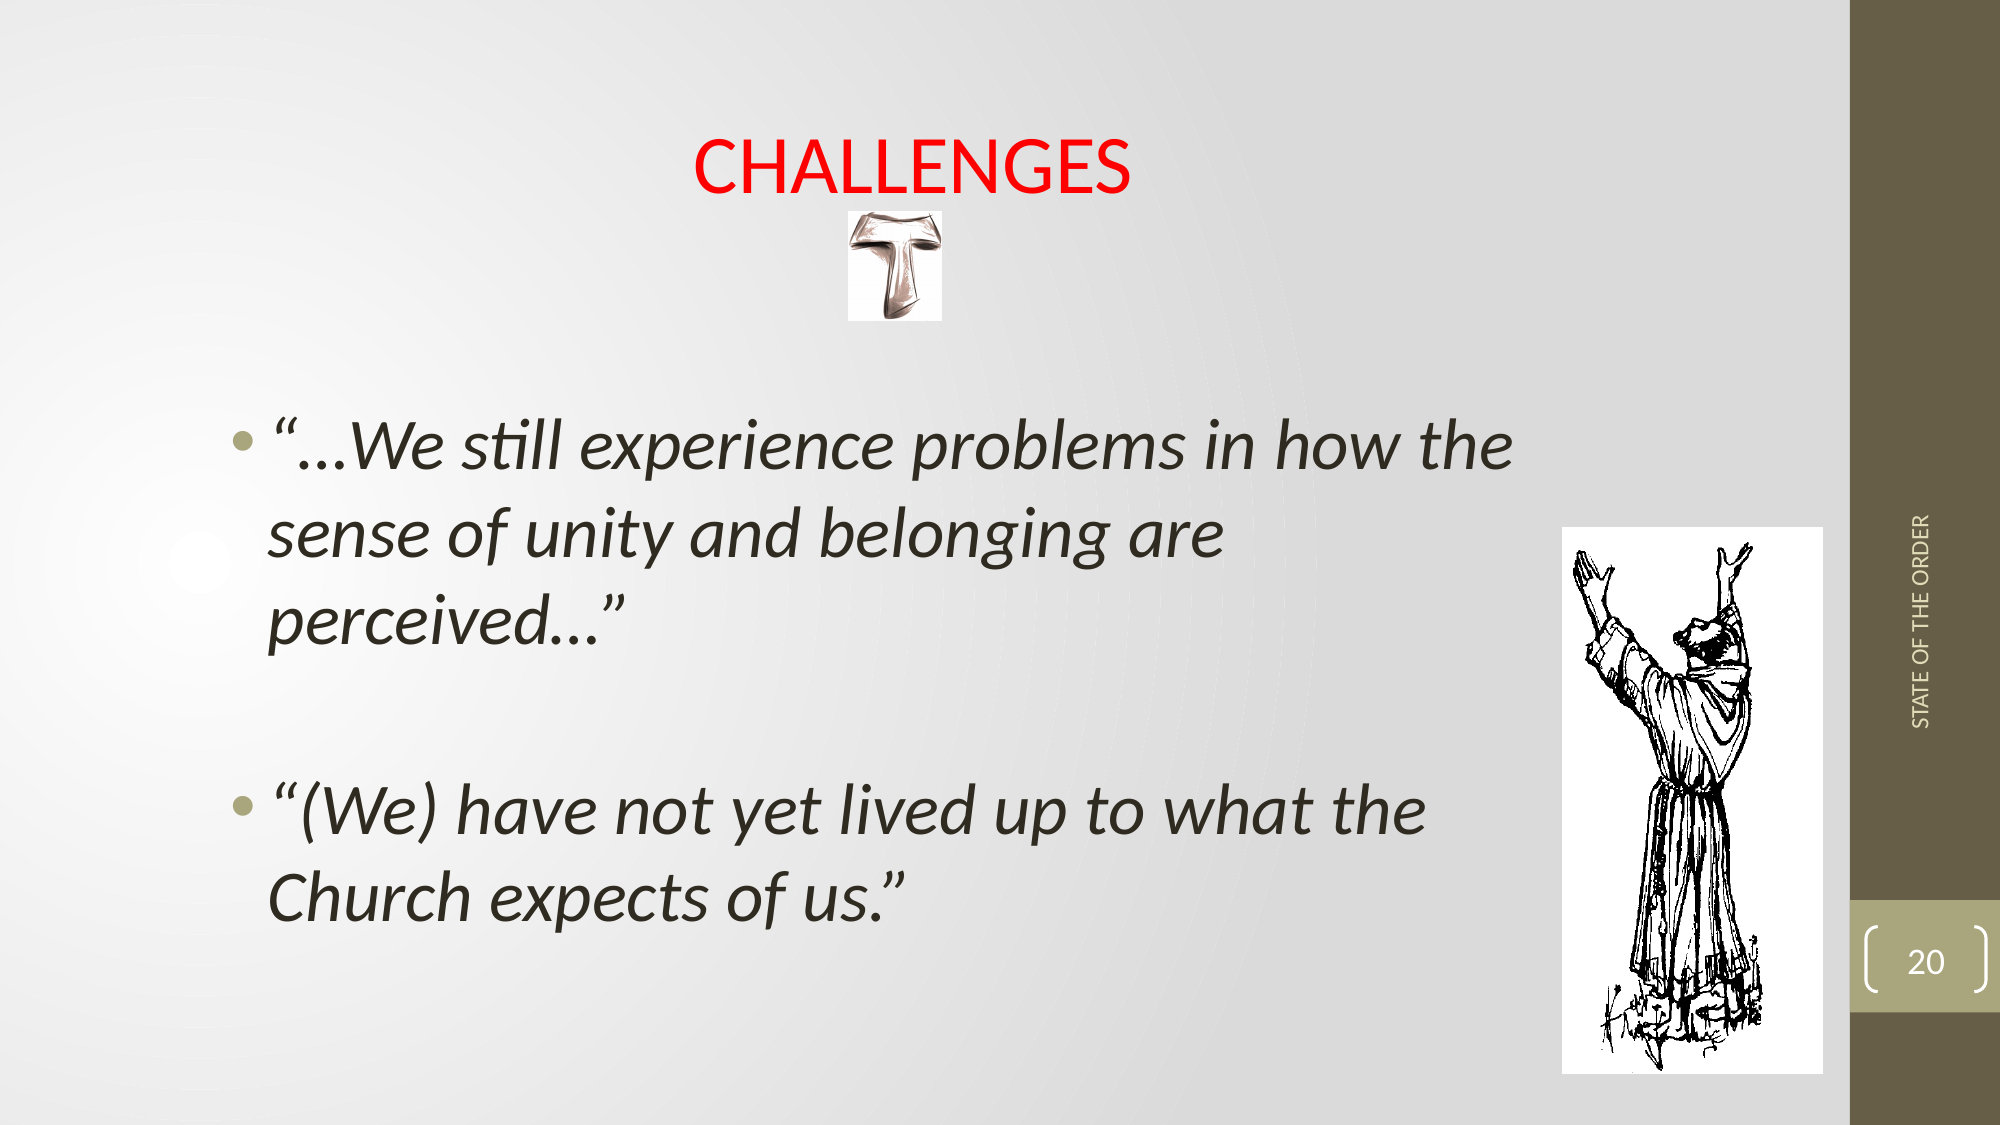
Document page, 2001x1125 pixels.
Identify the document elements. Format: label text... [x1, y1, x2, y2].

footer STATE OF THE ORDER [1878, 500, 1959, 889]
picture [847, 211, 943, 322]
list “…We still experience problems in how the sense of unity and belonging are perceived…” “(We) have not yet lived up to what the Church expects of us.” [196, 389, 1554, 1038]
slide_number 20 [1864, 925, 1988, 994]
picture [1561, 527, 1824, 1075]
text_box CHALLENGES [120, 2, 1707, 318]
